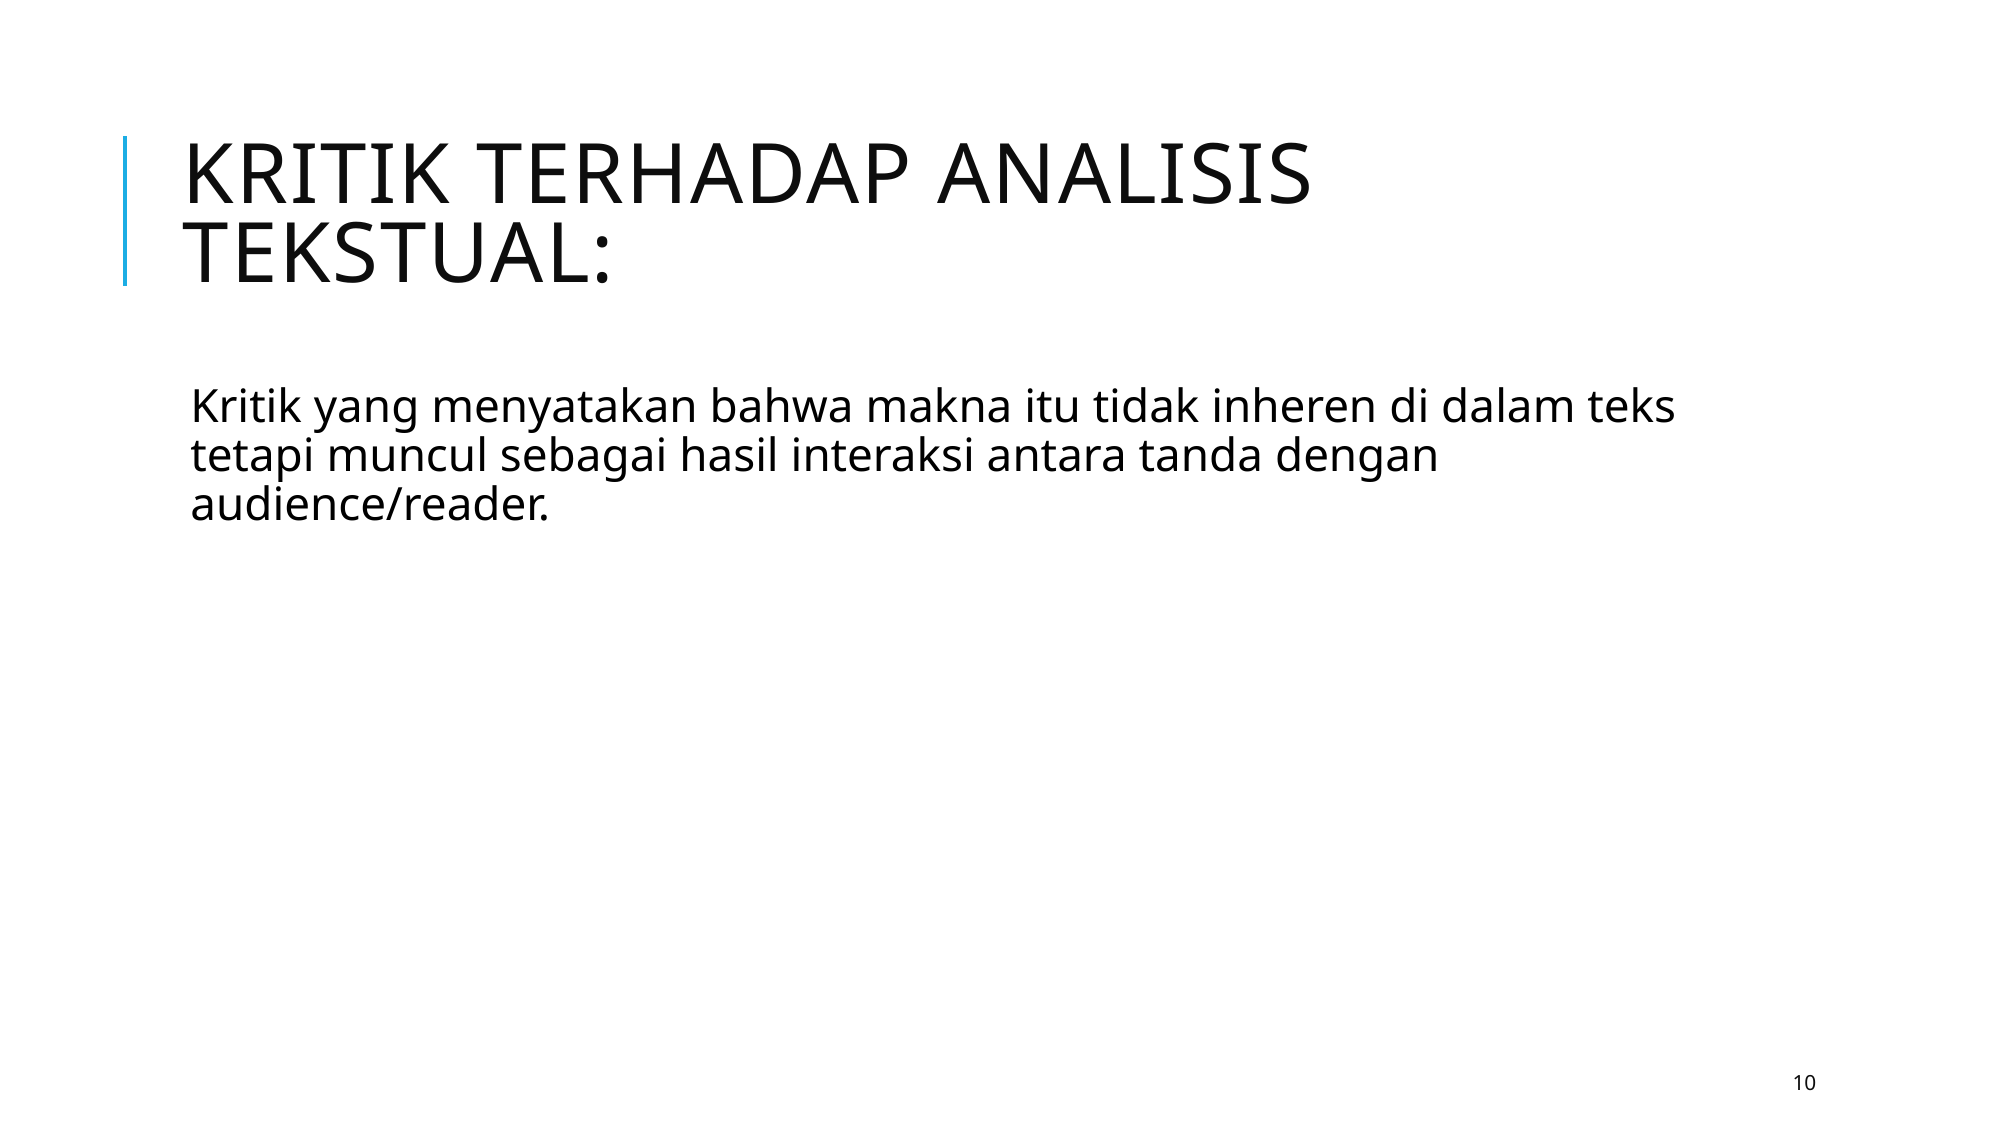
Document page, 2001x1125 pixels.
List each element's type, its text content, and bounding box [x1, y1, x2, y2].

title Kritik Terhadap Analisis Tekstual: [168, 96, 1763, 342]
slide_number 10 [1777, 1061, 1938, 1107]
list Kritik yang menyatakan bahwa makna itu tidak inheren di dalam teks tetapi muncul sebagai hasil interaksi antara tanda dengan audience/reader. [168, 375, 1763, 1035]
